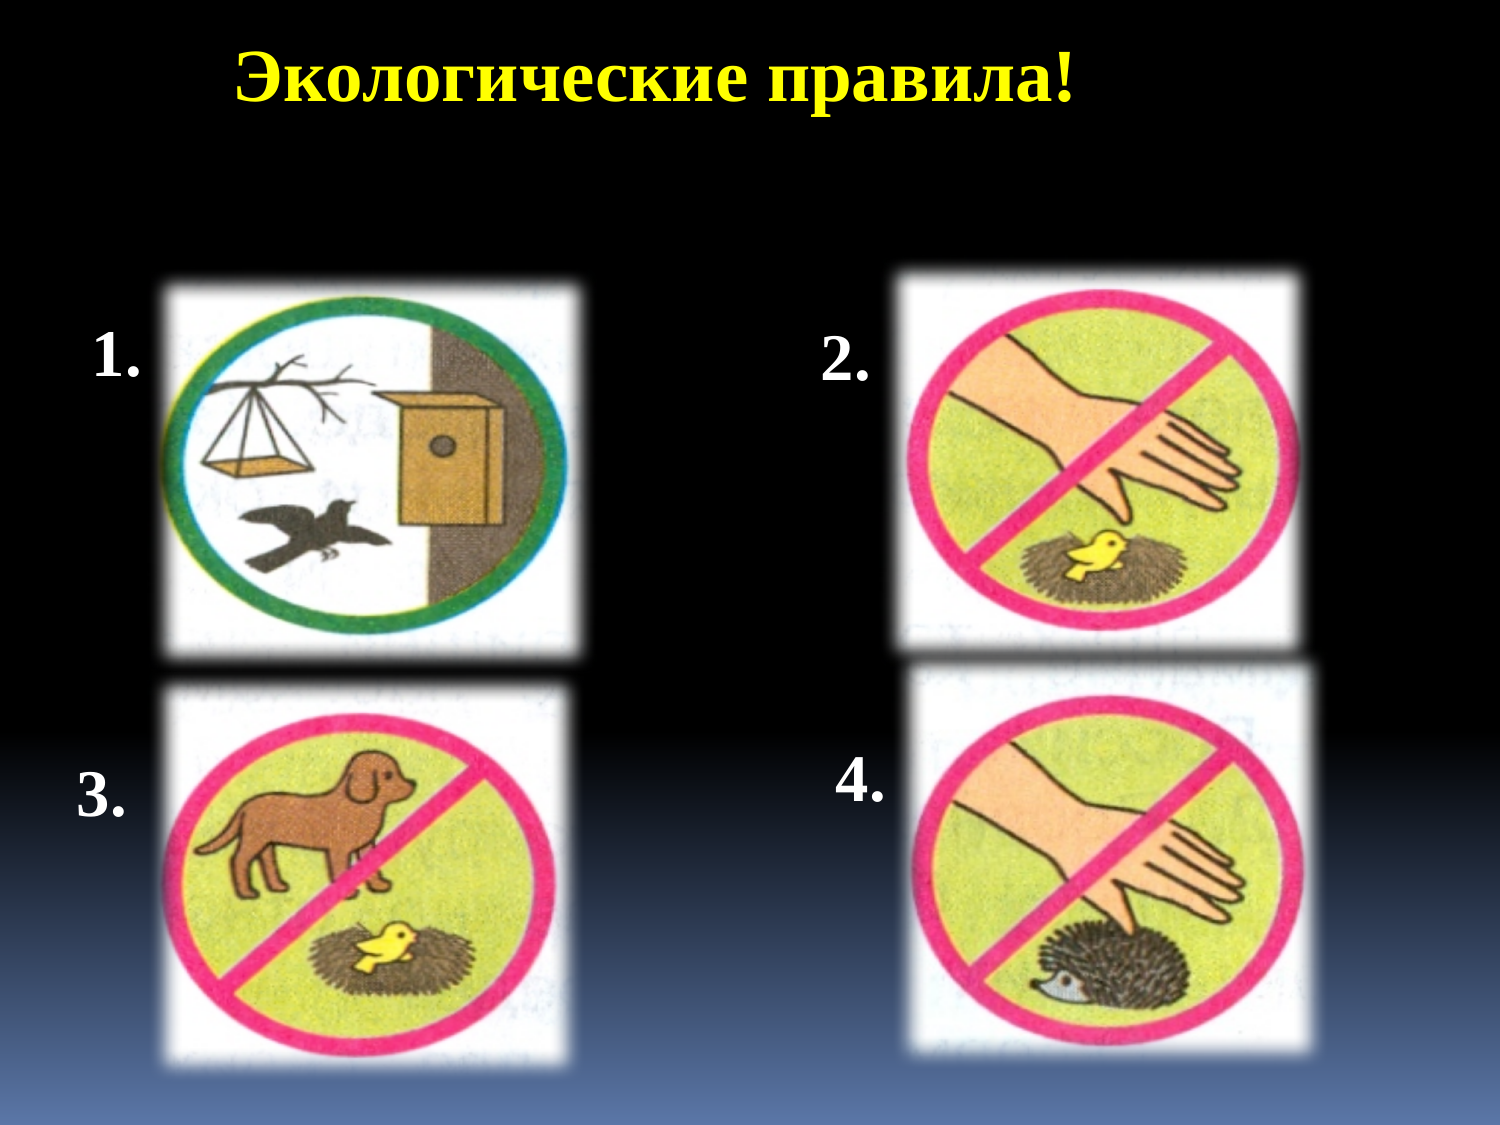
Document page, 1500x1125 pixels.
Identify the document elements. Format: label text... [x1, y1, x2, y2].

picture [147, 266, 597, 675]
picture [879, 254, 1318, 669]
text_box Экологические правила! [123, 19, 1187, 124]
text_box 1. [77, 302, 138, 398]
text_box 3. [62, 742, 138, 838]
picture [147, 668, 586, 1083]
text_box 4. [821, 727, 882, 823]
picture [891, 644, 1330, 1071]
text_box 2. [806, 305, 870, 401]
